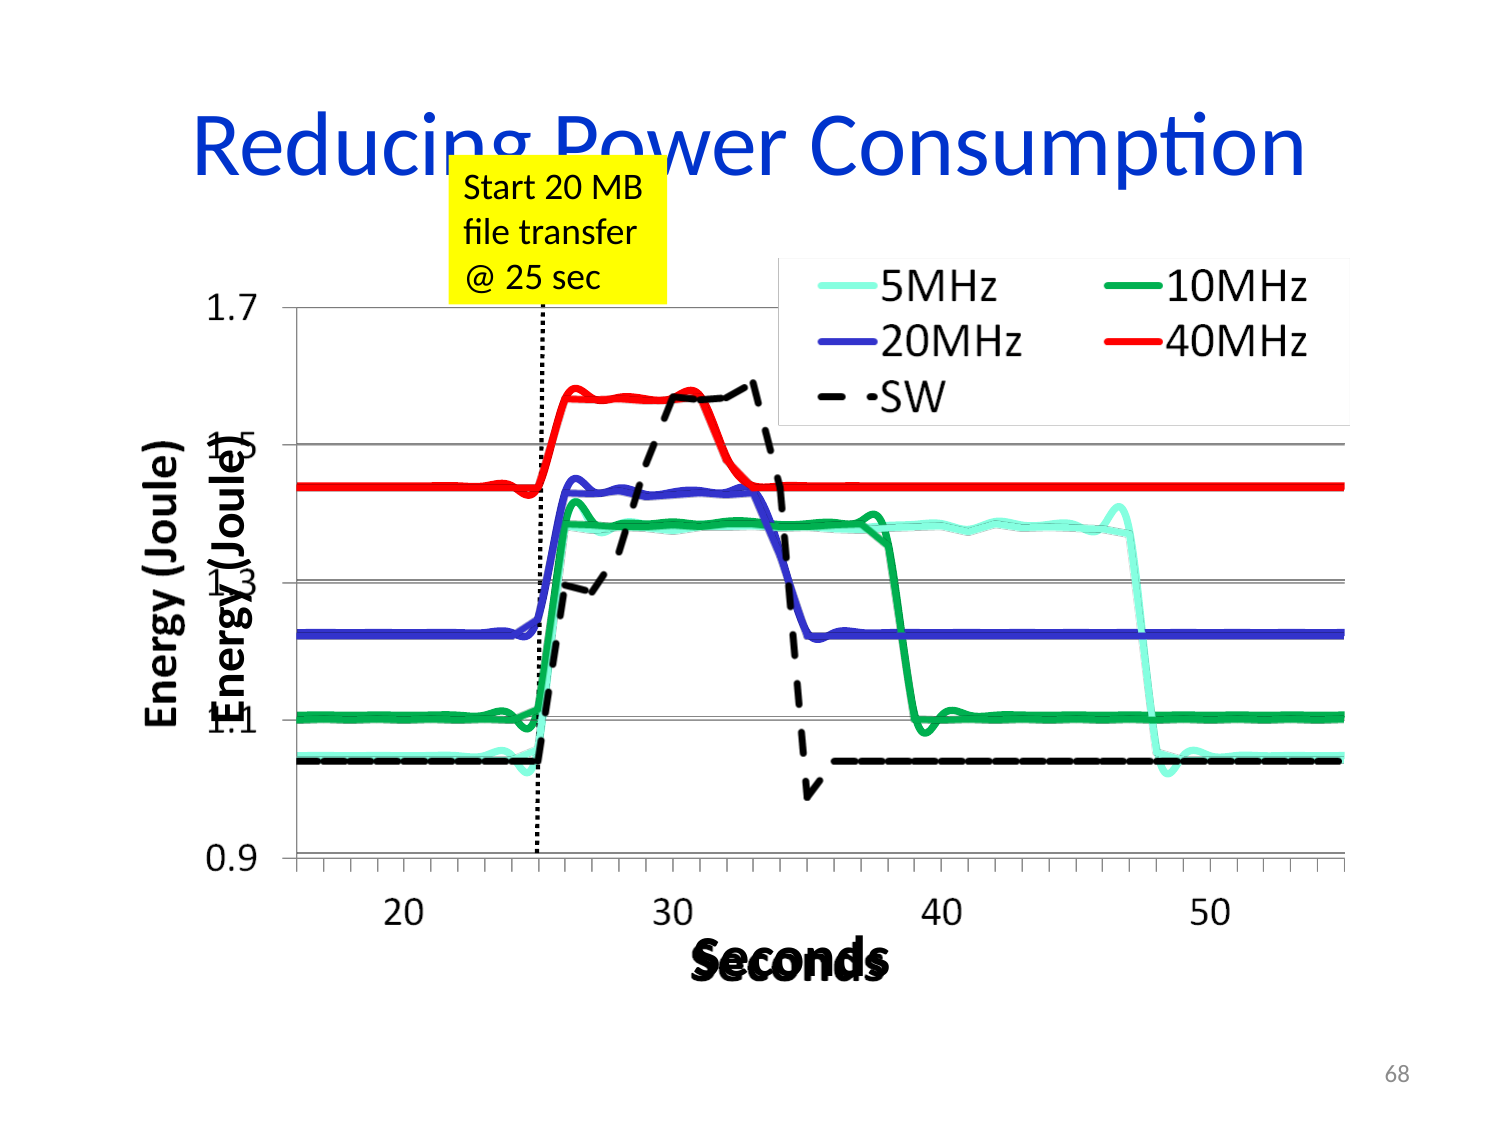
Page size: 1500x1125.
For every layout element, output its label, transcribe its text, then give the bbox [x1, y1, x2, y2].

title Reducing Power Consumption [75, 45, 1425, 233]
picture [69, 238, 1369, 1010]
slide_number 68 [1074, 1042, 1425, 1103]
text_box Start 20 MB file transfer @ 25 sec [448, 154, 668, 236]
